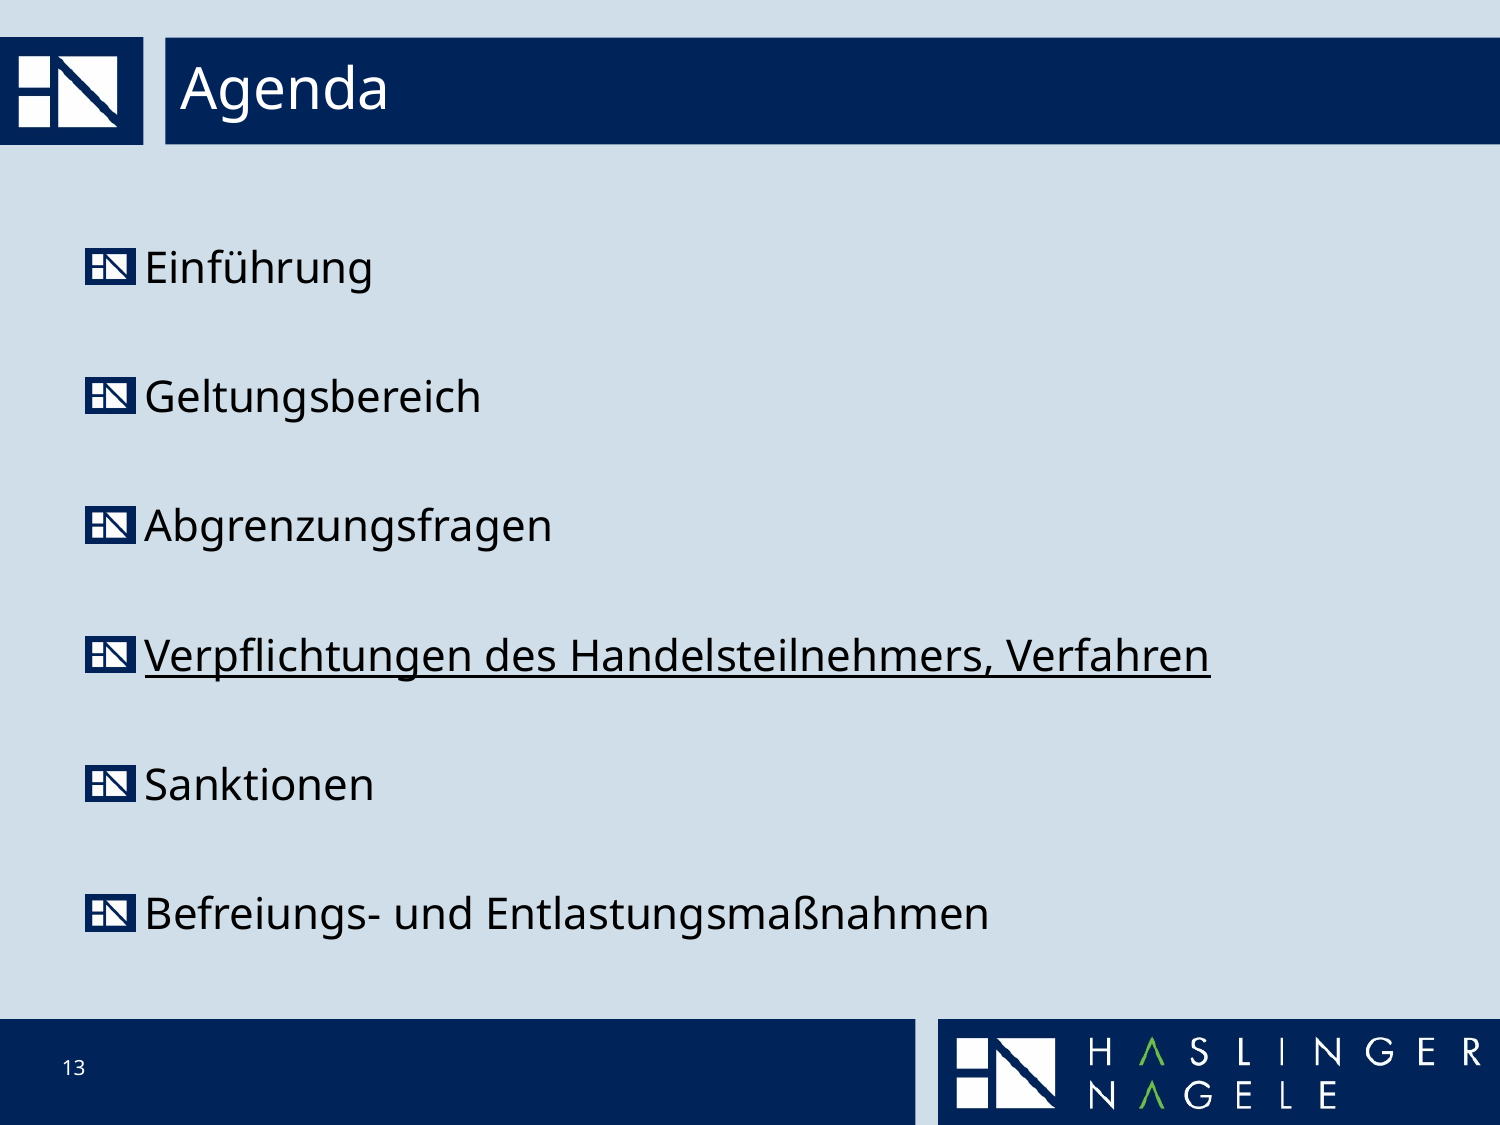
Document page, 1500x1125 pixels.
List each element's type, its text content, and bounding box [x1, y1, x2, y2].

picture [85, 765, 136, 802]
title Agenda [165, 36, 1460, 146]
picture [0, 37, 144, 145]
picture [938, 1019, 1500, 1125]
picture [85, 248, 136, 285]
picture [85, 506, 136, 544]
picture [85, 636, 136, 673]
picture [85, 894, 136, 932]
list Einführung Geltungsbereich Abgrenzungsfragen Verpflichtungen des Handelsteilnehmers, Verfahren Sanktionen Befreiungs- und Entlastungsmaßnahmen [61, 237, 1356, 952]
picture [85, 377, 136, 414]
